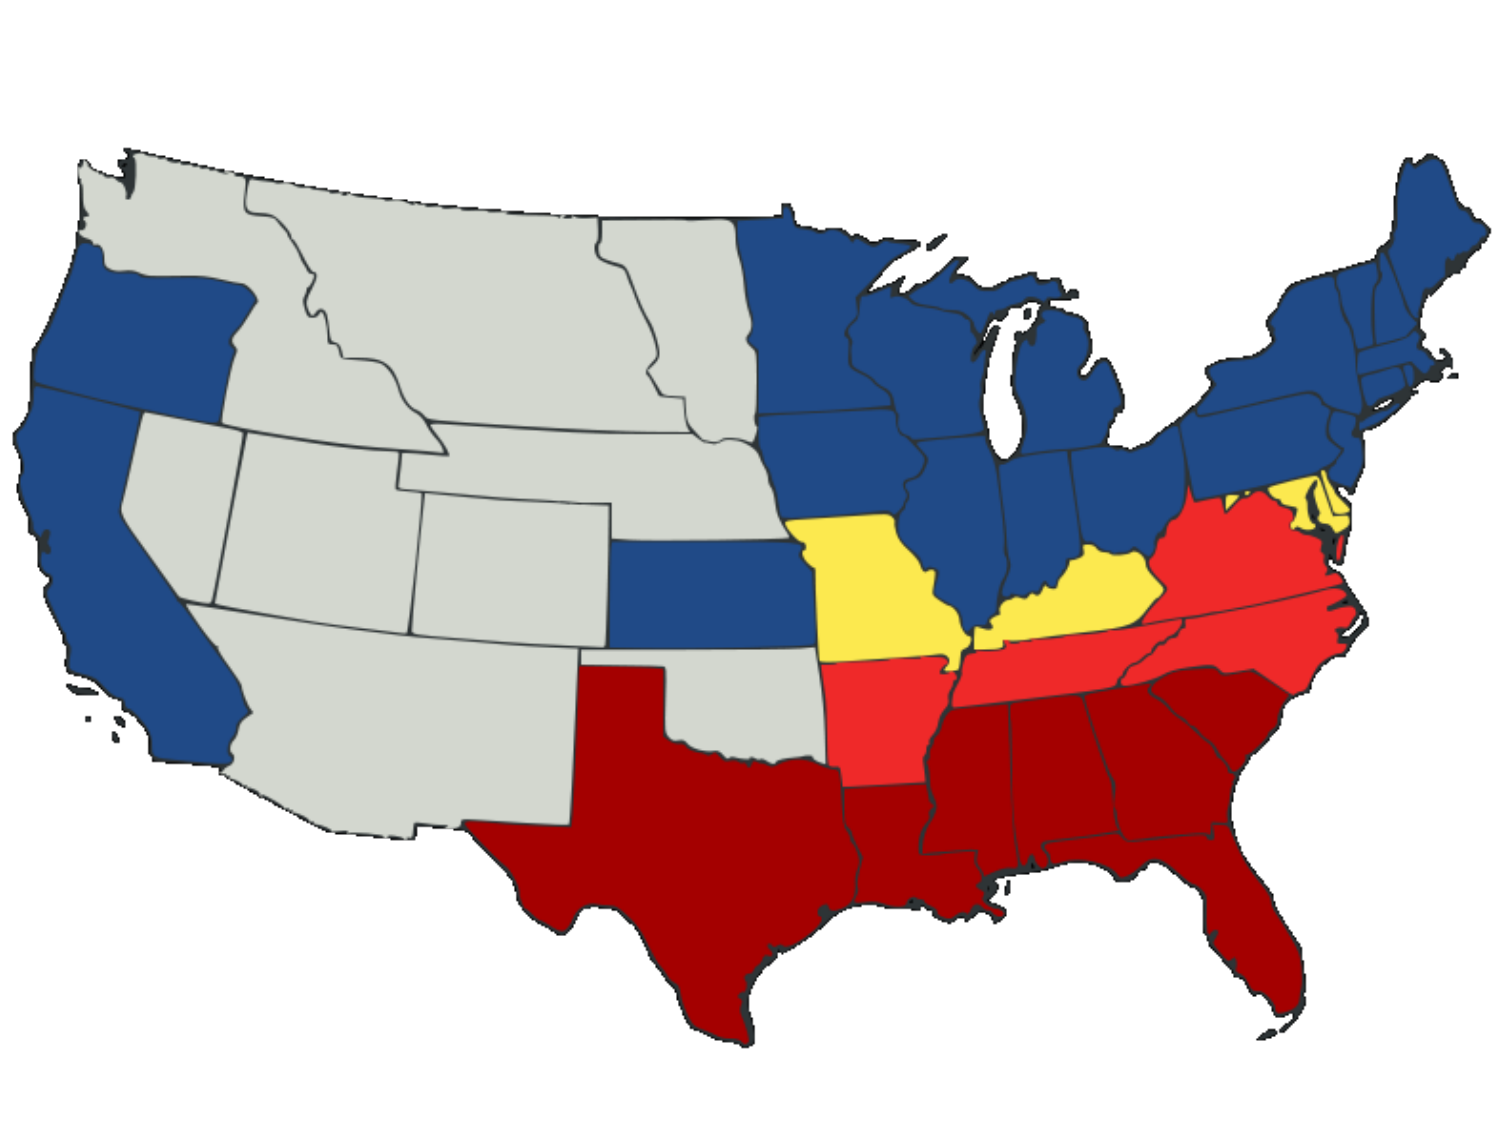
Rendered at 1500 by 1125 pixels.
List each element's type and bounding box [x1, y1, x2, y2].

list [0, 137, 1499, 1059]
